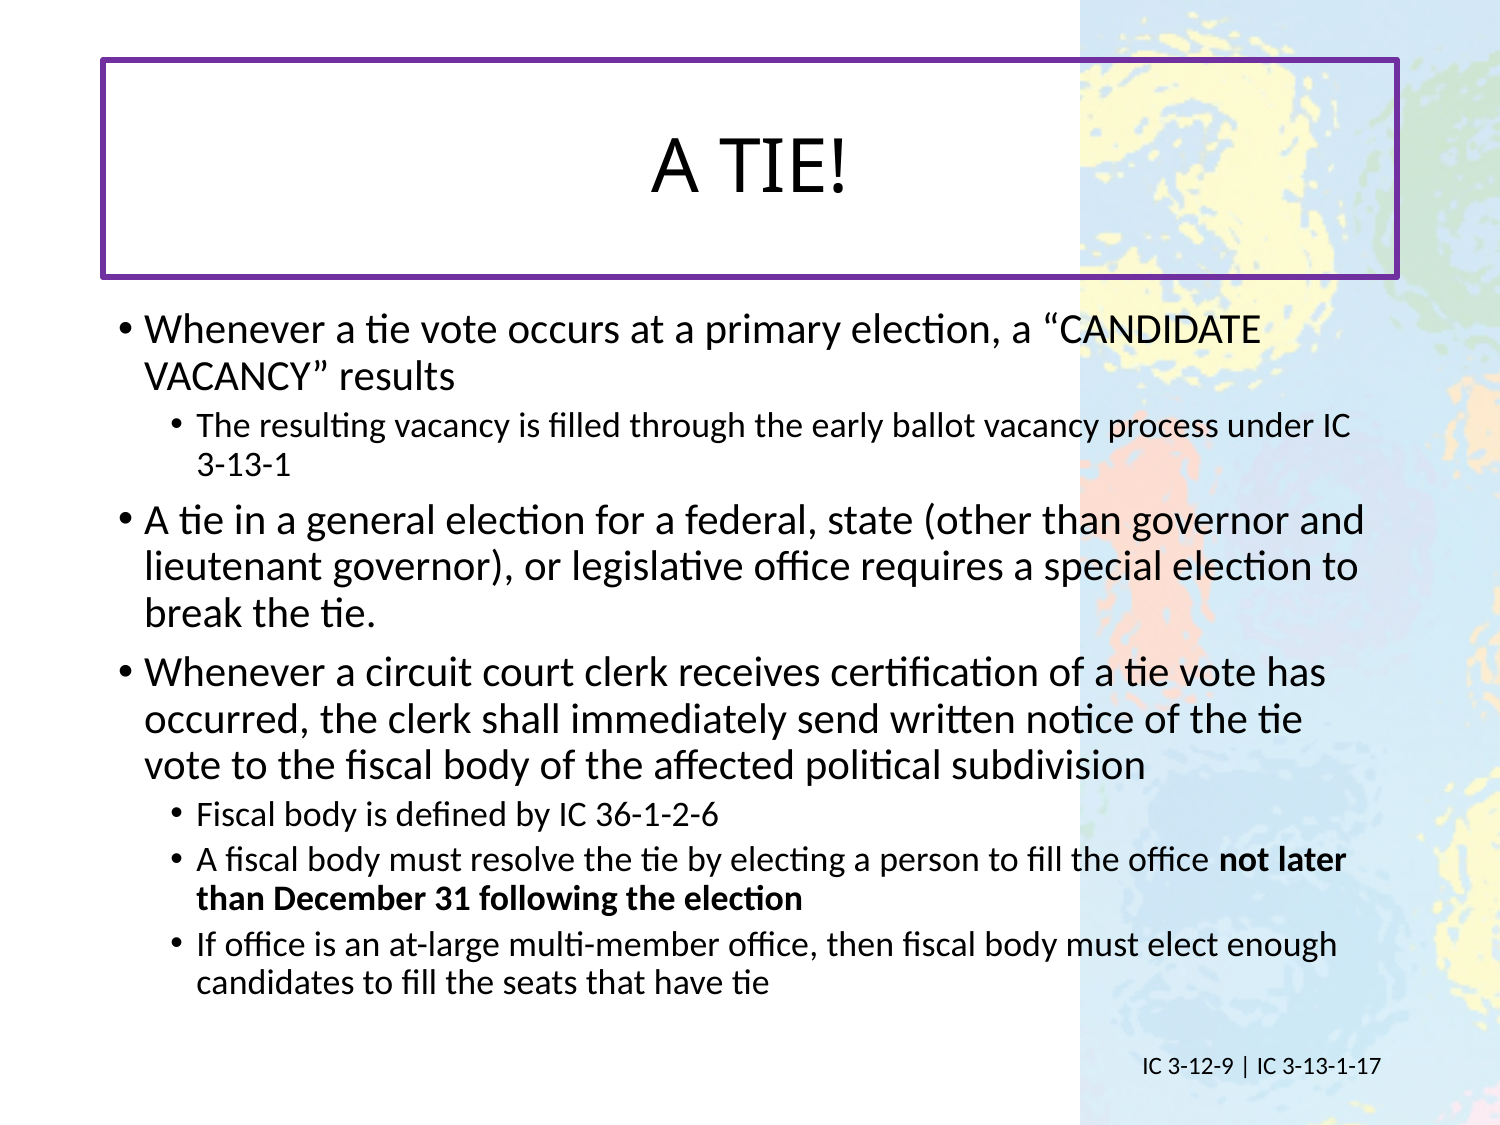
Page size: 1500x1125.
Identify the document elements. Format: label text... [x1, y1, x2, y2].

text_box IC 3-12-9 | IC 3-13-1-17 [534, 1042, 1397, 1088]
list Whenever a tie vote occurs at a primary election, a “CANDIDATE VACANCY” results The resulting vacancy is filled through the early ballot vacancy process under IC 3-13-1 A tie in a general election for a federal, state (other than governor and lieutenant governor), or legislative office requires a special election to break the tie. Whenever a circuit court clerk receives certification of a tie vote has occurred, the clerk shall immediately send written notice of the tie vote to the fiscal body of the affected political subdivision Fiscal body is defined by IC 36-1-2-6 A fiscal body must resolve the tie by electing a person to fill the office not later than December 31 following the election If office is an at-large multi-member office, then fiscal body must elect enough candidates to fill the seats that have tie [103, 299, 1397, 1014]
title A TIE! [100, 57, 1400, 280]
